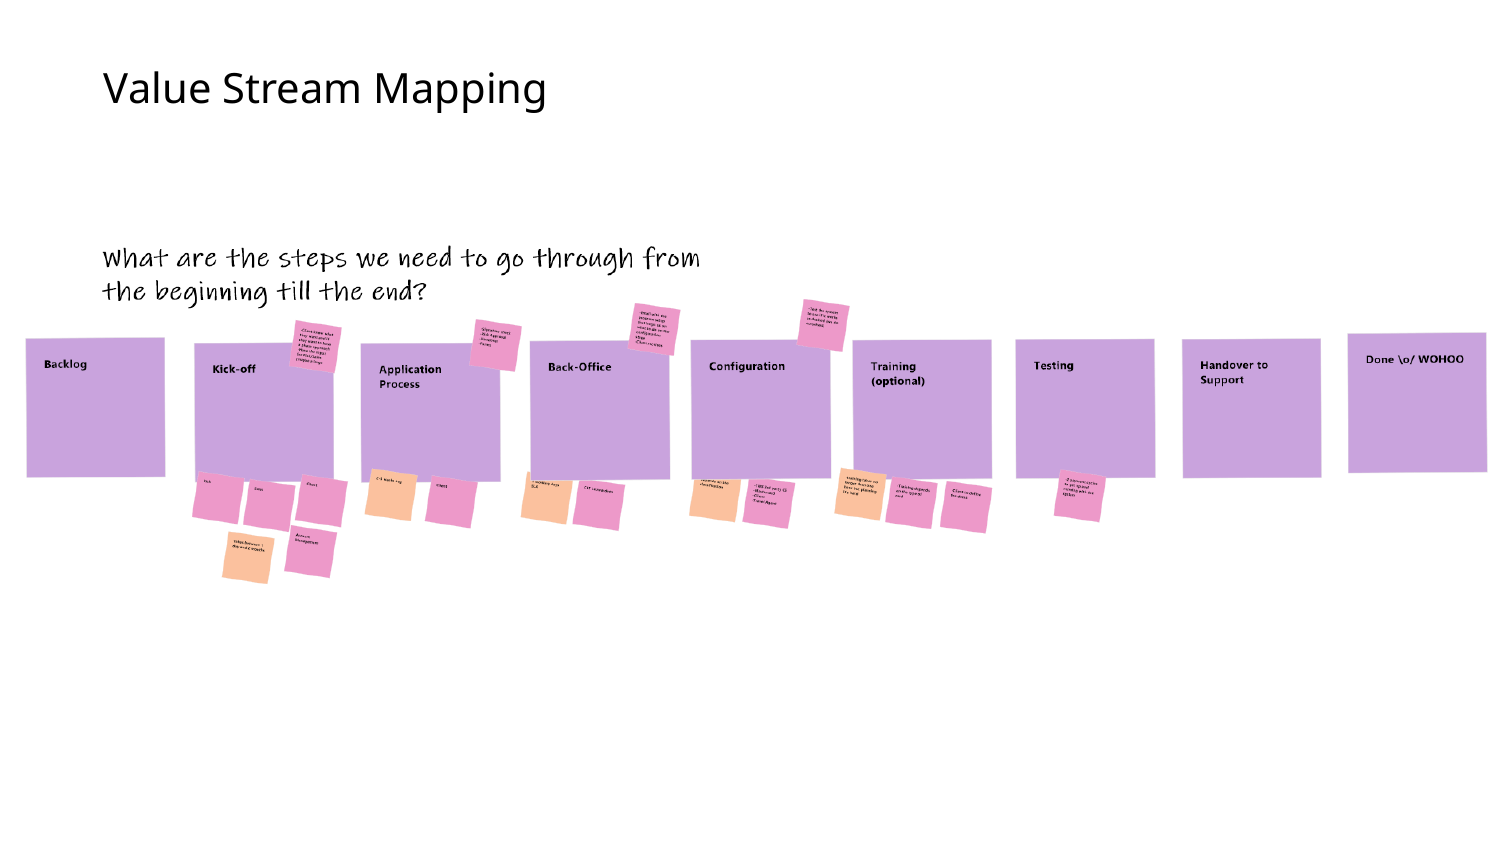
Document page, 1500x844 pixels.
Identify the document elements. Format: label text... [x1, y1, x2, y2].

title Value Stream Mapping [104, 34, 1394, 140]
picture [11, 232, 1500, 611]
